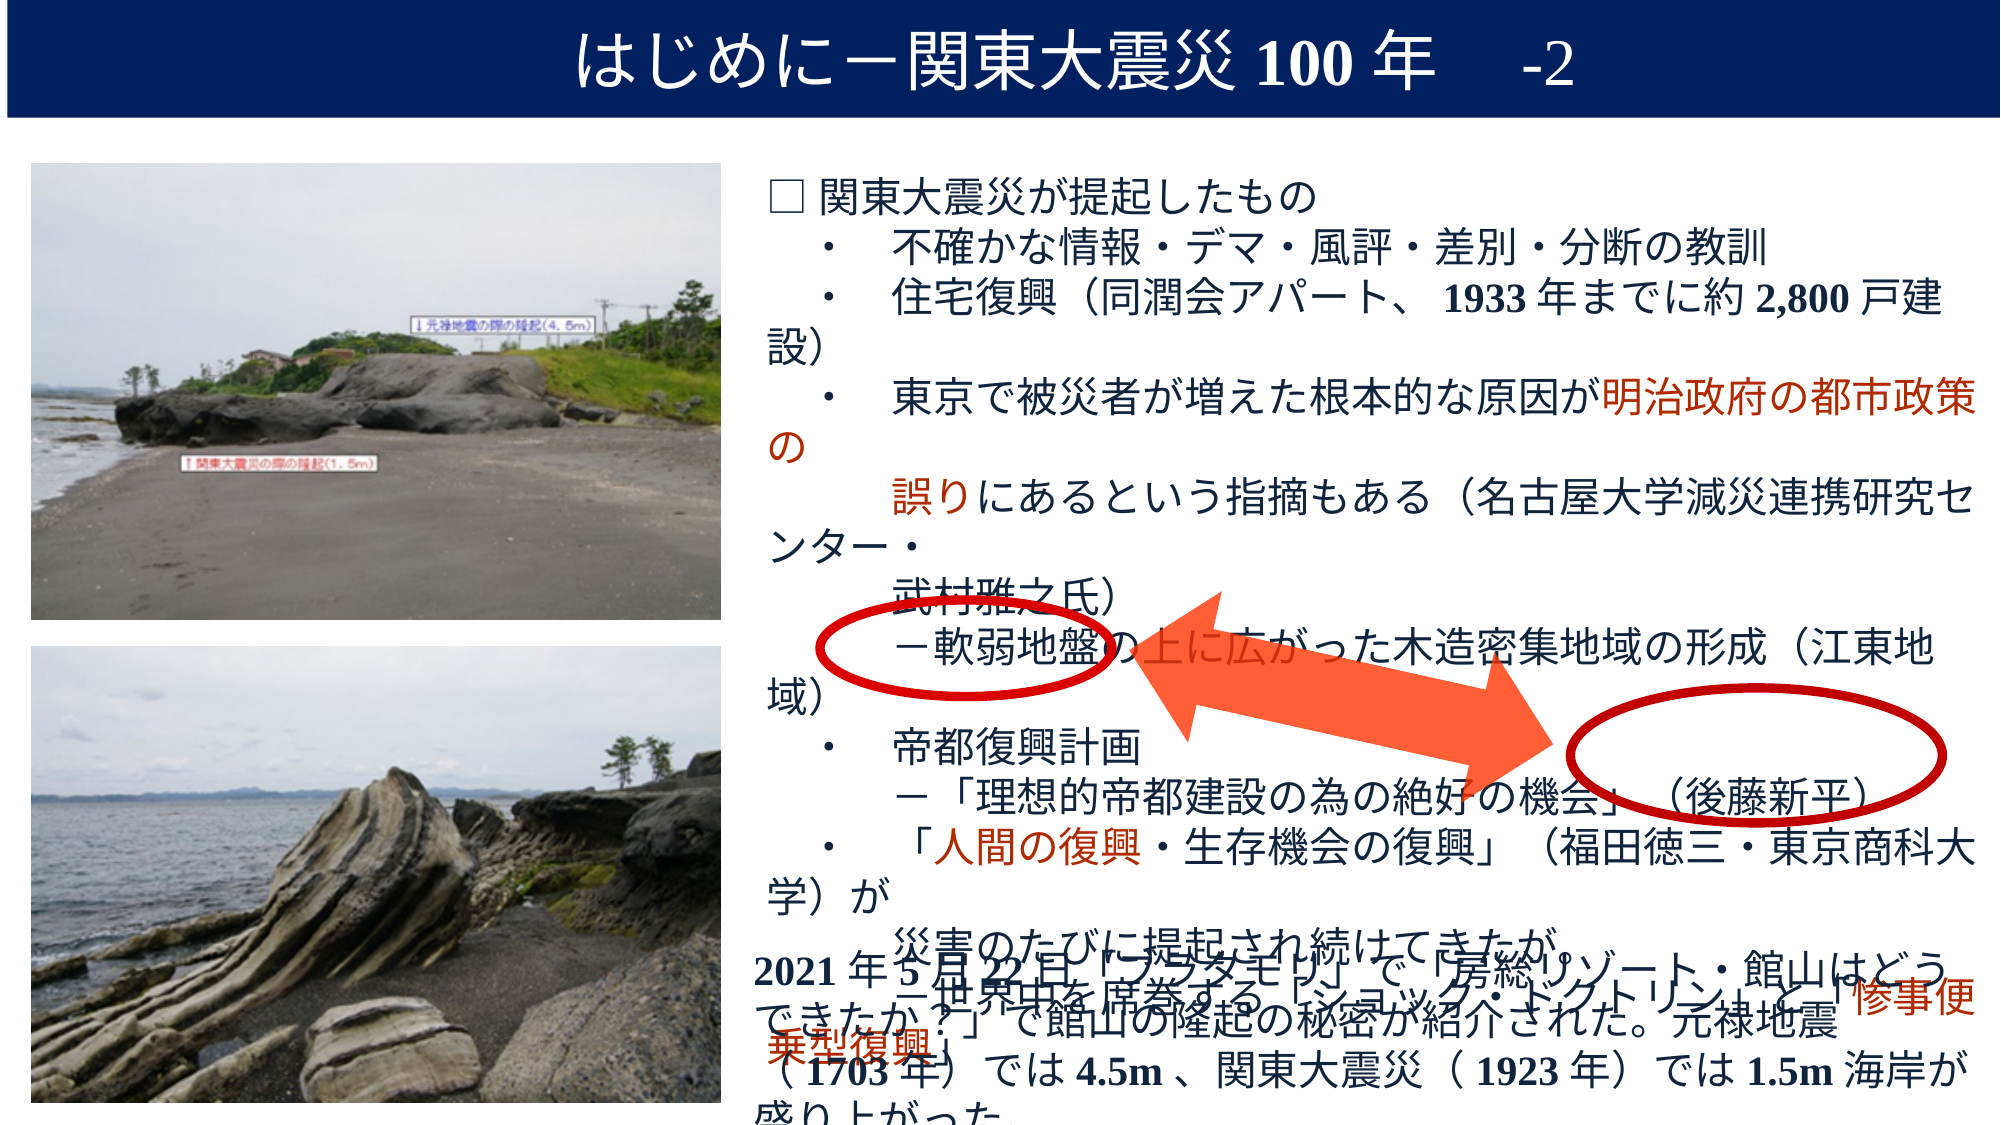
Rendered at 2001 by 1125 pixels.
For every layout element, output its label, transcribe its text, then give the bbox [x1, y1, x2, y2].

text_box [1568, 685, 1945, 825]
picture [30, 162, 721, 620]
text_box [1127, 589, 1556, 805]
text_box □関東大震災が提起したもの ・ 不確かな情報・デマ・風評・差別・分断の教訓 ・ 住宅復興（同潤会アパート、1933年までに約2,800戸建設） ・ 東京で被災者が増えた根本的な原因が明治政府の都市政策の 誤りにあるという指摘もある（名古屋大学減災連携研究センター・ 武村雅之氏） －軟弱地盤の上に広がった木造密集地域の形成（江東地域） ・ 帝都復興計画 －「理想的帝都建設の為の絶好の機会」（後藤新平） ・ 「人間の復興・生存機会の復興」（福田徳三・東京商科大学）が 災害のたびに提起され続けてきたが。 －世界中を席巻する「ショック・ドクトリン」と「惨事便乗型復興」 [751, 163, 2000, 1125]
title はじめに－関東大震災100年 -2 [7, 0, 2000, 118]
text_box [817, 597, 1115, 699]
picture [30, 646, 721, 1103]
text_box 2021年5月22日「ブラタモリ」で「房総リゾート・館山はどうできたか？」で館山の隆起の秘密が紹介された。元禄地震（1703年）では4.5m、関東大震災（1923年）では1.5m海岸が盛り上がった。 [738, 936, 1987, 1125]
